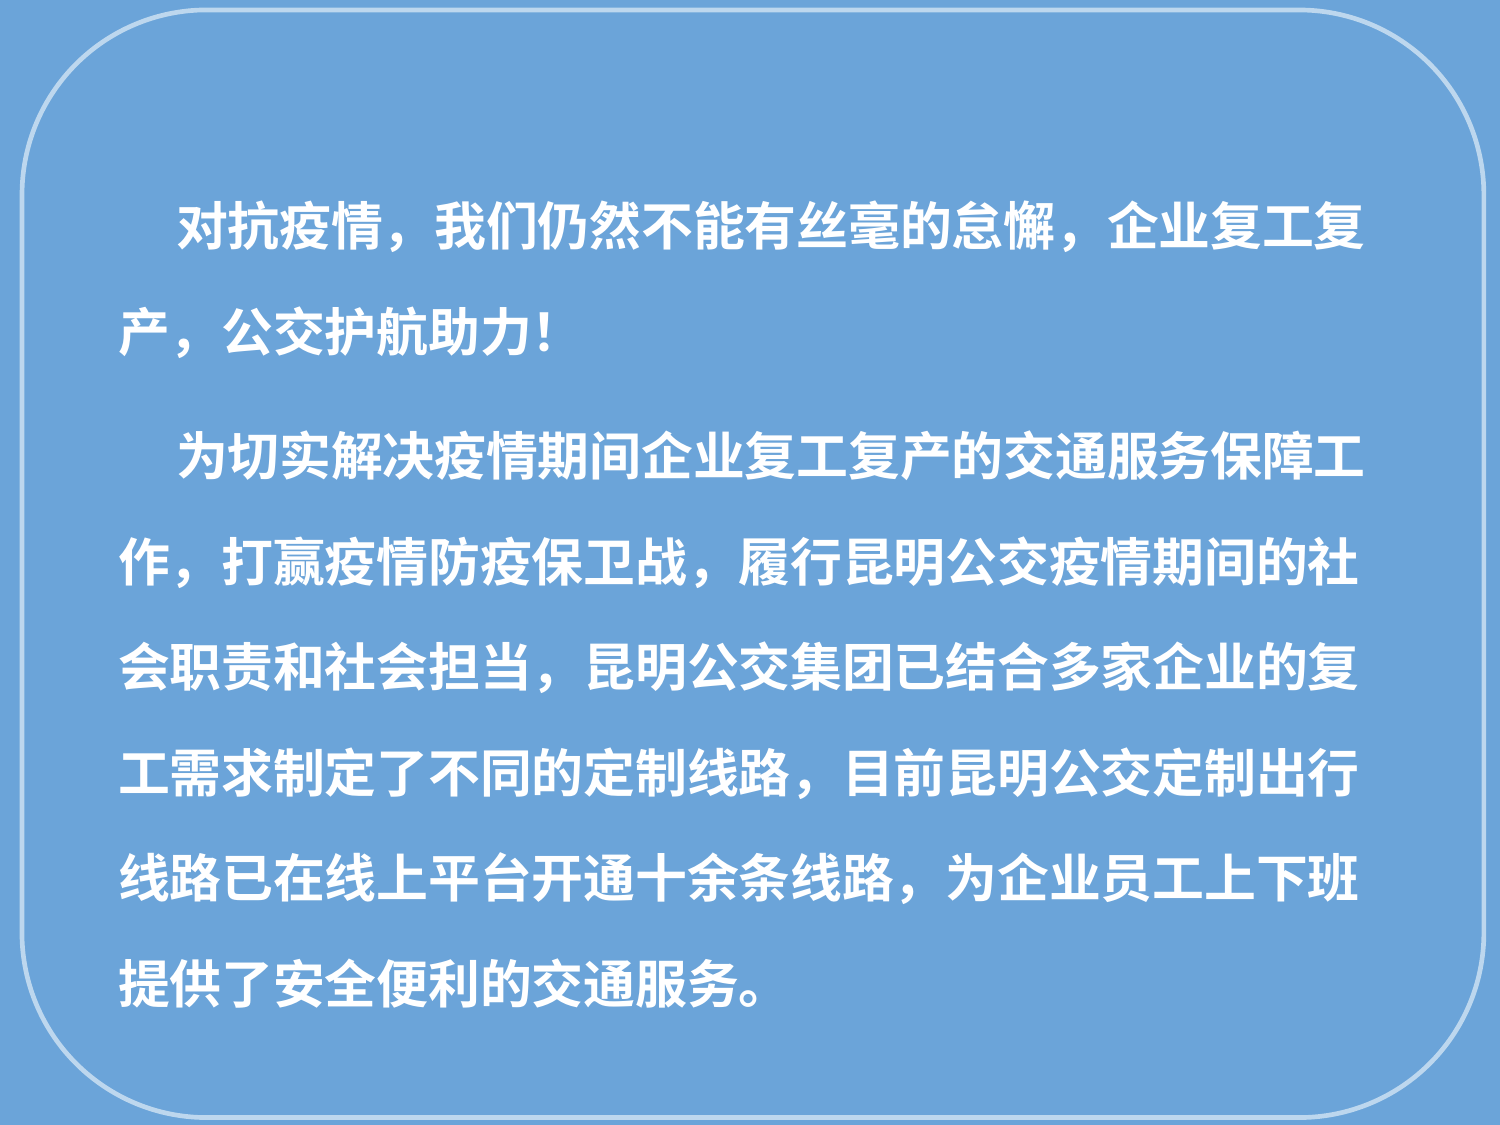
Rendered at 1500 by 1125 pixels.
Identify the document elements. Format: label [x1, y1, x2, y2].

text_box [20, 8, 1485, 1119]
